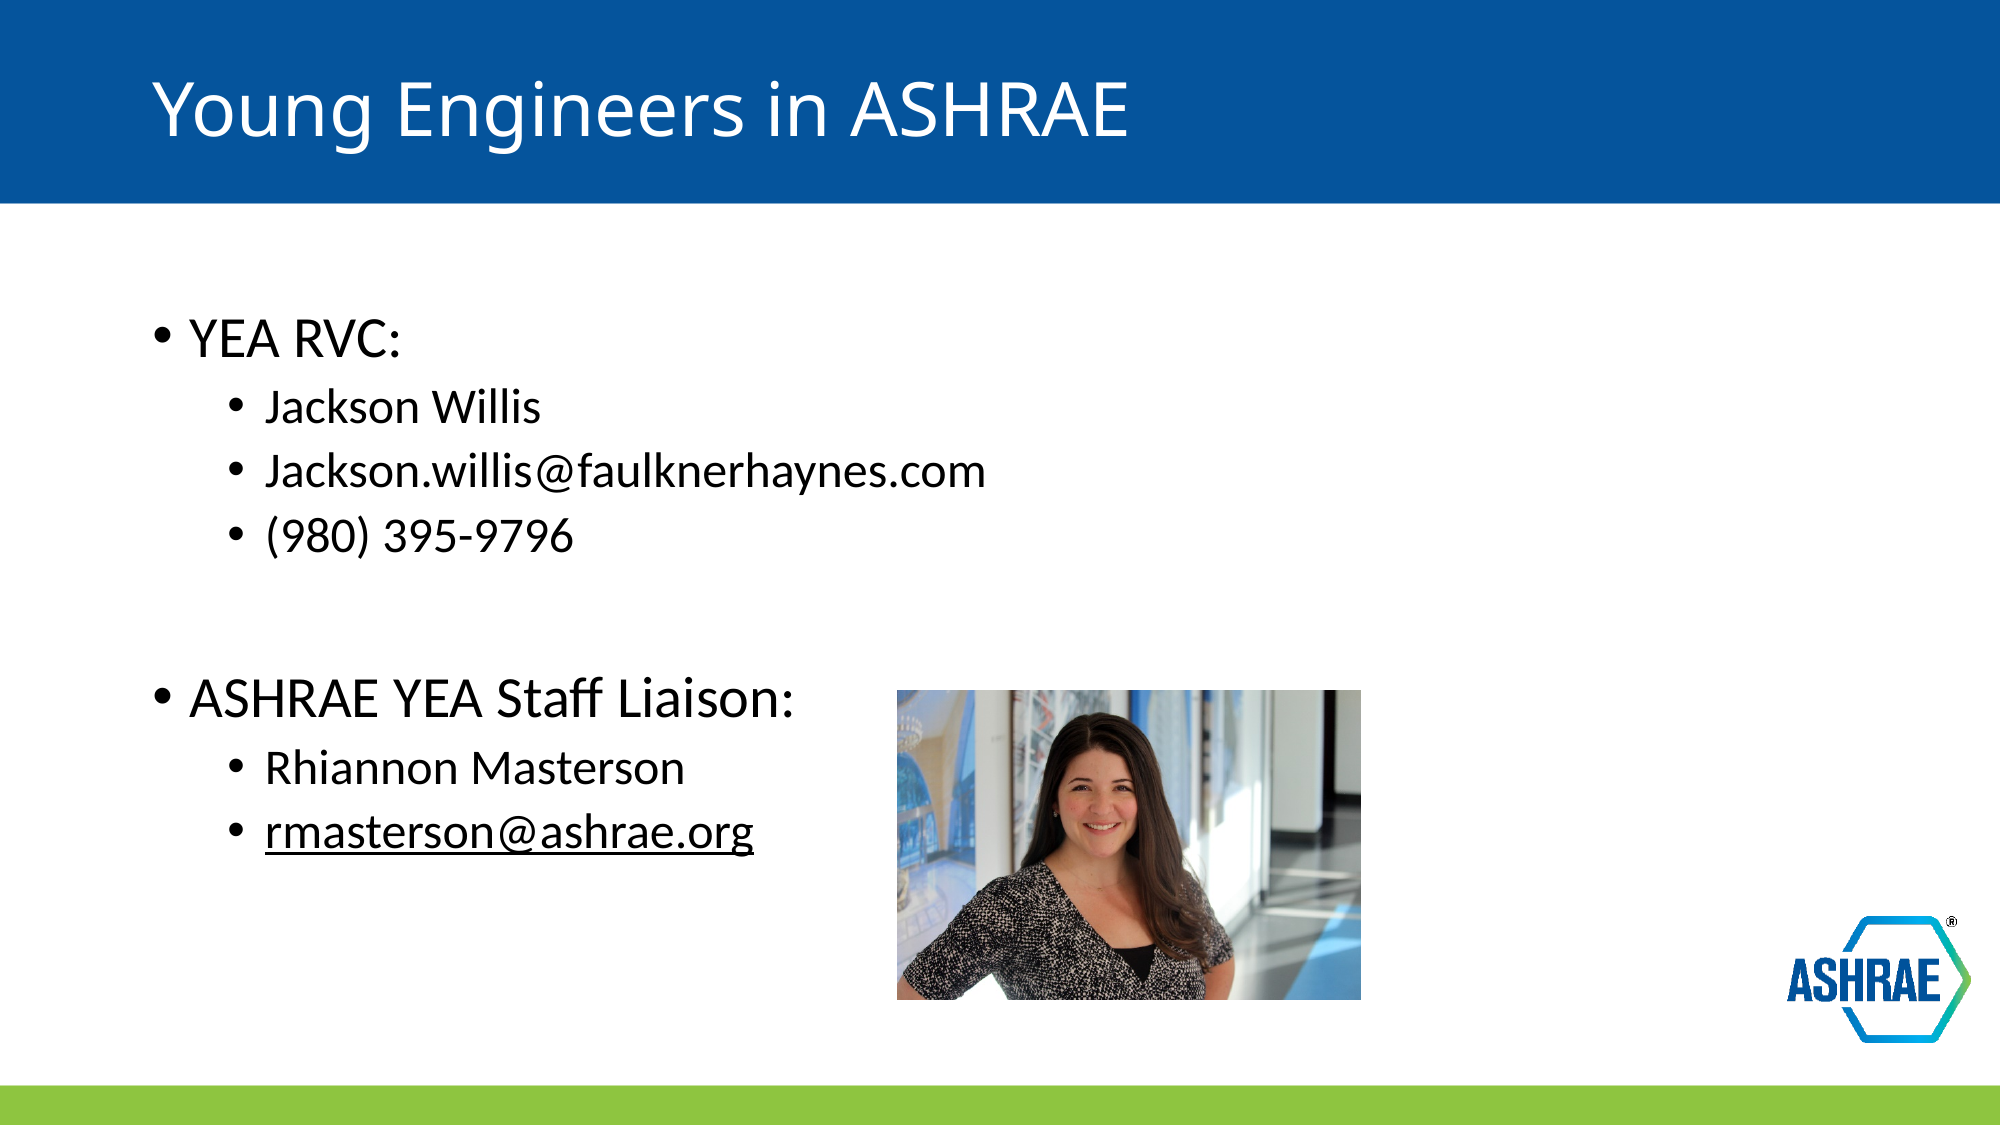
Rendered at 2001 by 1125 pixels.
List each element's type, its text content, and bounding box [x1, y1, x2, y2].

list YEA RVC: Jackson Willis Jackson.willis@faulknerhaynes.com (980) 395-9796 ASHRAE YEA Staff Liaison: Rhiannon Masterson rmasterson@ashrae.org [137, 299, 1863, 1014]
picture [0, 0, 2000, 1125]
title Young Engineers in ASHRAE [137, 59, 1863, 166]
